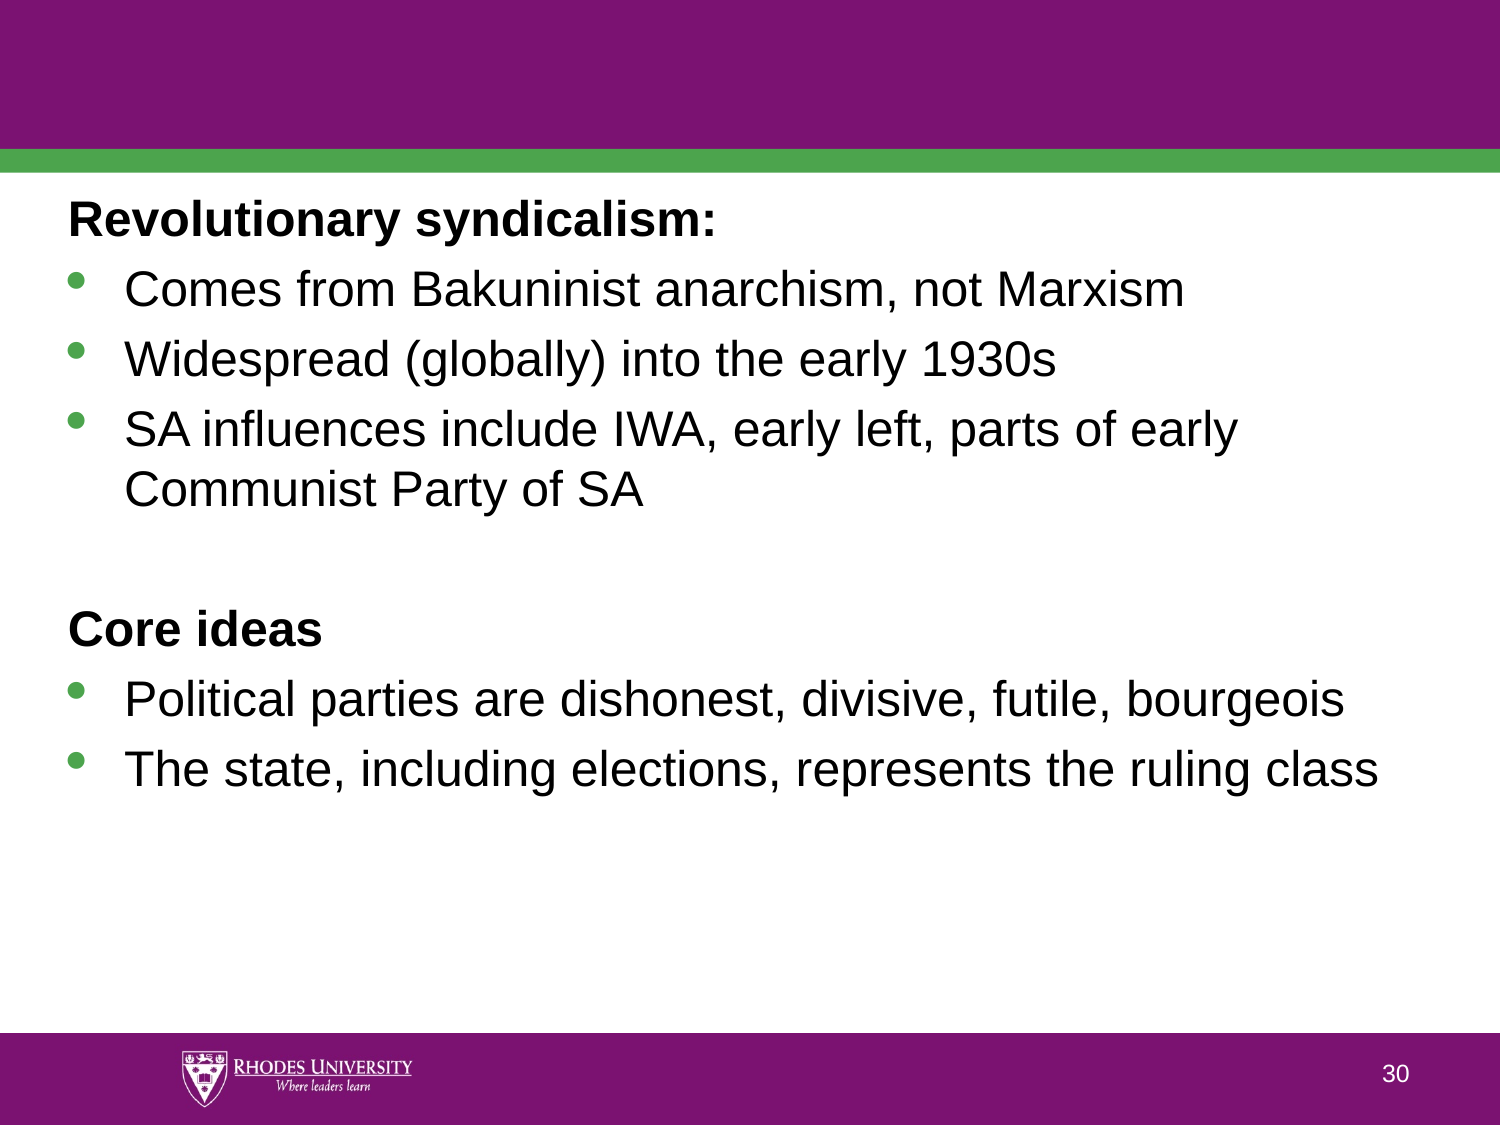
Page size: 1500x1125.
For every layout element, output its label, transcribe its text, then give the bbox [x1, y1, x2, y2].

slide_number 30 [1074, 1042, 1425, 1103]
list Revolutionary syndicalism: Comes from Bakuninist anarchism, not Marxism Widespread (globally) into the early 1930s SA influences include IWA, early left, parts of early Communist Party of SA Core ideas Political parties are dishonest, divisive, futile, bourgeois The state, including elections, represents the ruling class [52, 178, 1444, 1043]
picture [0, 1033, 1500, 1125]
